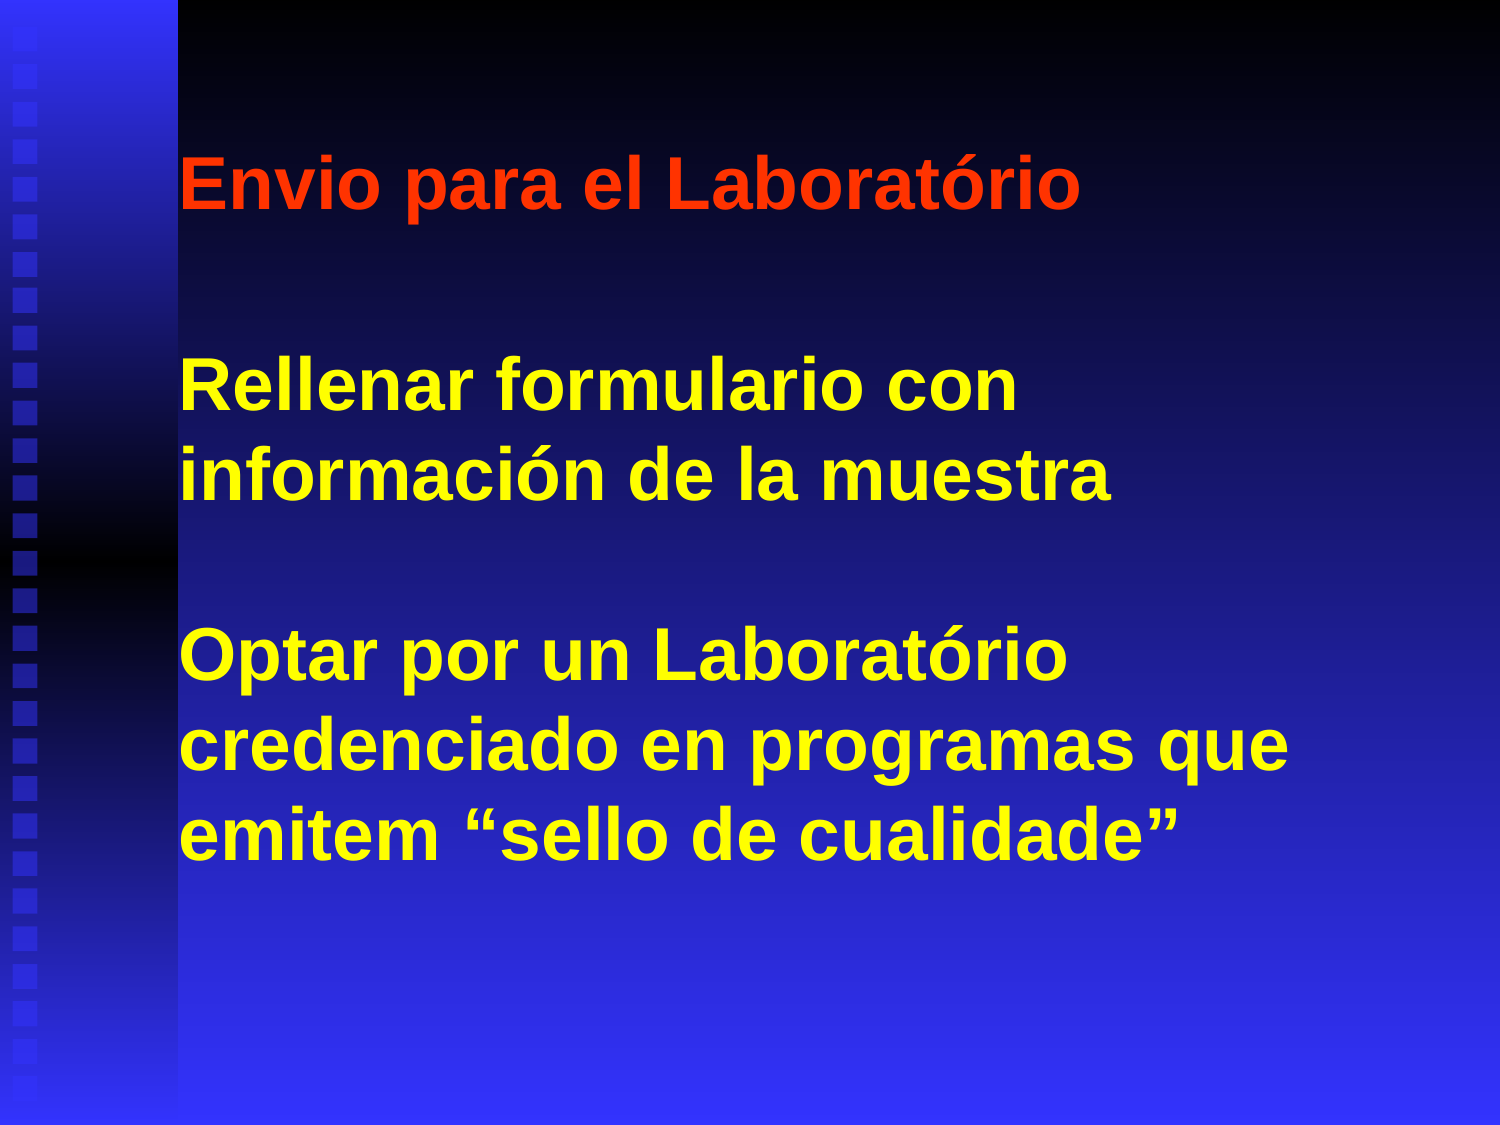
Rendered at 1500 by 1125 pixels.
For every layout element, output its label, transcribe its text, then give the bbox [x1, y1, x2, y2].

text_box Rellenar formulario con información de la muestra Optar por un Laboratório credenciado en programas que emitem “sello de cualidade” [164, 328, 1372, 883]
text_box Envio para el Laboratório [164, 0, 1465, 233]
